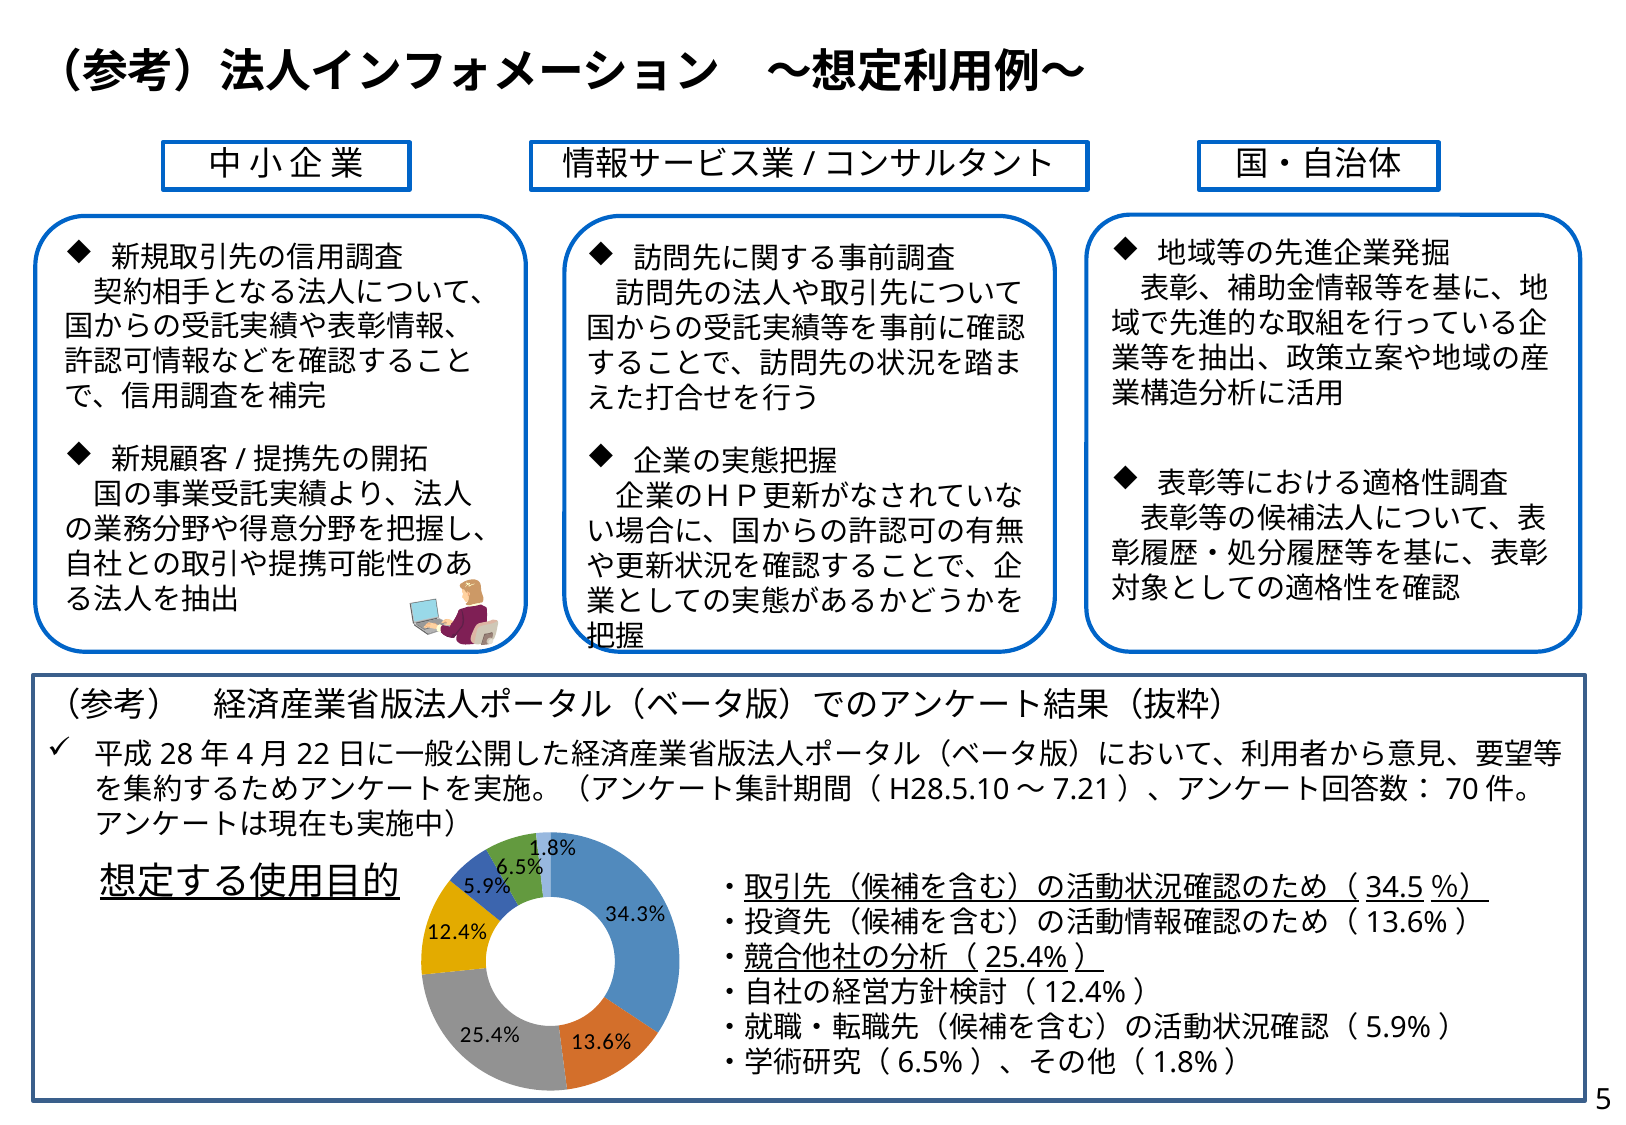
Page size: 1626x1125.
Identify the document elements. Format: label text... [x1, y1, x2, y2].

picture [409, 579, 499, 646]
title （参考）法人インフォメーション ～想定利用例～ [21, 33, 1581, 105]
text_box ・取引先（候補を含む）の活動状況確認のため（34.5％） ・投資先（候補を含む）の活動情報確認のため（13.6%） ・競合他社の分析（25.4%） ・自社の経営方針検討（12.4%） ・就職・転職先（候補を含む）の活動状況確認（5.9%） ・学術研究（6.5%）、その他（1.8%） [873, 861, 1581, 1086]
text_box 新規取引先の信用調査 契約相手となる法人について、国からの受託実績や表彰情報、許認可情報などを確認することで、信用調査を補完 新規顧客/提携先の開拓 国の事業受託実績より、法人の業務分野や得意分野を把握し、自社との取引や提携可能性のある法人を抽出 [33, 213, 528, 654]
text_box 情報サービス業/コンサルタント [529, 140, 1090, 192]
text_box 地域等の先進企業発掘 表彰、補助金情報等を基に、地域で先進的な取組を行っている企業等を抽出、政策立案や地域の産業構造分析に活用 表彰等における適格性調査 表彰等の候補法人について、表彰履歴・処分履歴等を基に、表彰対象としての適格性を確認 [1086, 214, 1581, 652]
slide_number 4 [1247, 1070, 1625, 1125]
chart [232, 805, 869, 1125]
text_box 国・自治体 [1197, 140, 1441, 192]
text_box （参考） 経済産業省版法人ポータル（ベータ版）でのアンケート結果（抜粋） 平成28年4月22日に一般公開した経済産業省版法人ポータル（ベータ版）において、利用者から意見、要望等を集約するためアンケートを実施。（アンケート集計期間（H28.5.10～7.21）、アンケート回答数：70件。アンケートは現在も実施中） [31, 673, 1587, 1103]
text_box 中 小 企 業 [161, 140, 412, 192]
text_box 想定する使用目的 [85, 849, 227, 909]
text_box 訪問先に関する事前調査 訪問先の法人や取引先について国からの受託実績等を事前に確認することで、訪問先の状況を踏まえた打合せを行う 企業の実態把握 企業のＨＰ更新がなされていない場合に、国からの許認可の有無や更新状況を確認することで、企業としての実態があるかどうかを把握 [564, 215, 1055, 652]
